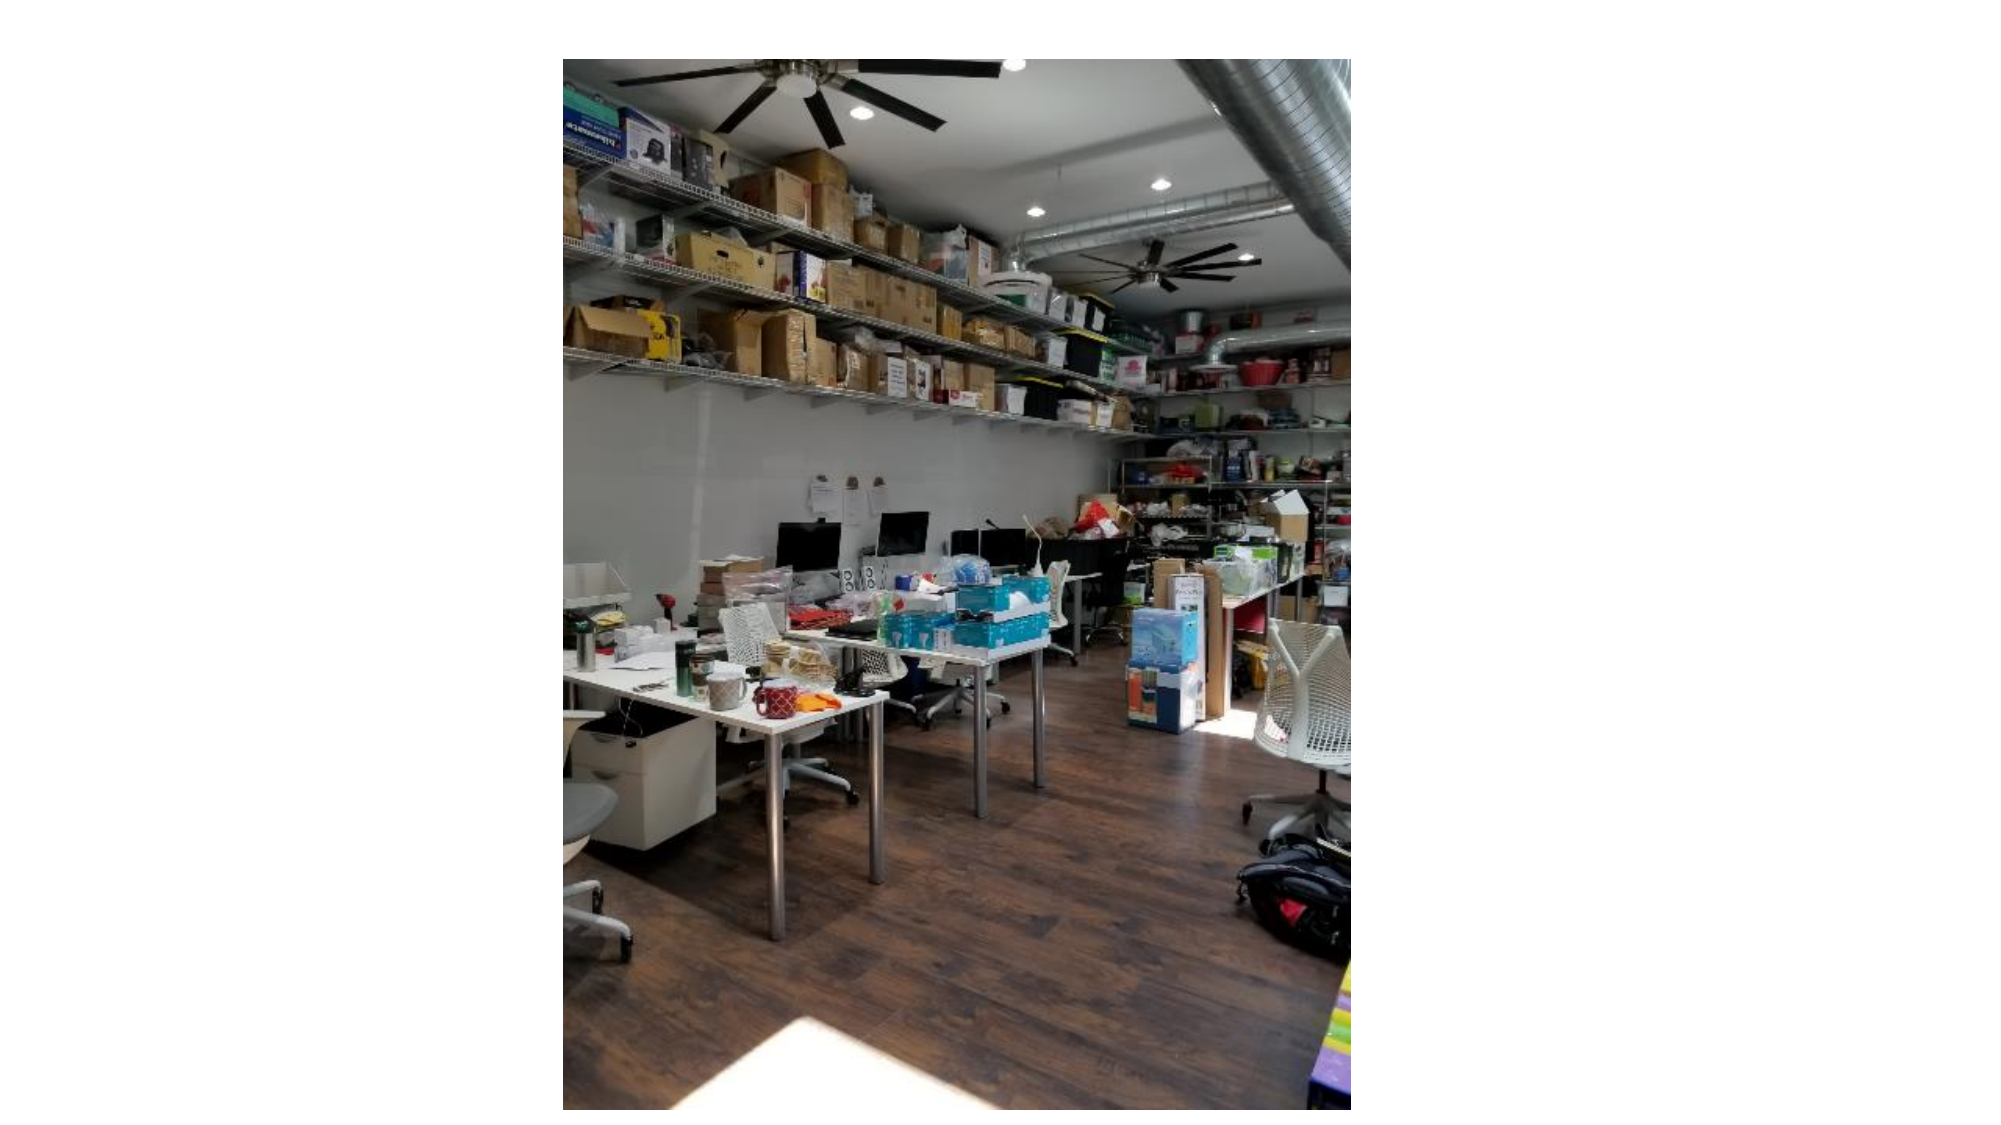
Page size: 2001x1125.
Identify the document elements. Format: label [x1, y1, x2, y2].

picture [563, 59, 1351, 1110]
